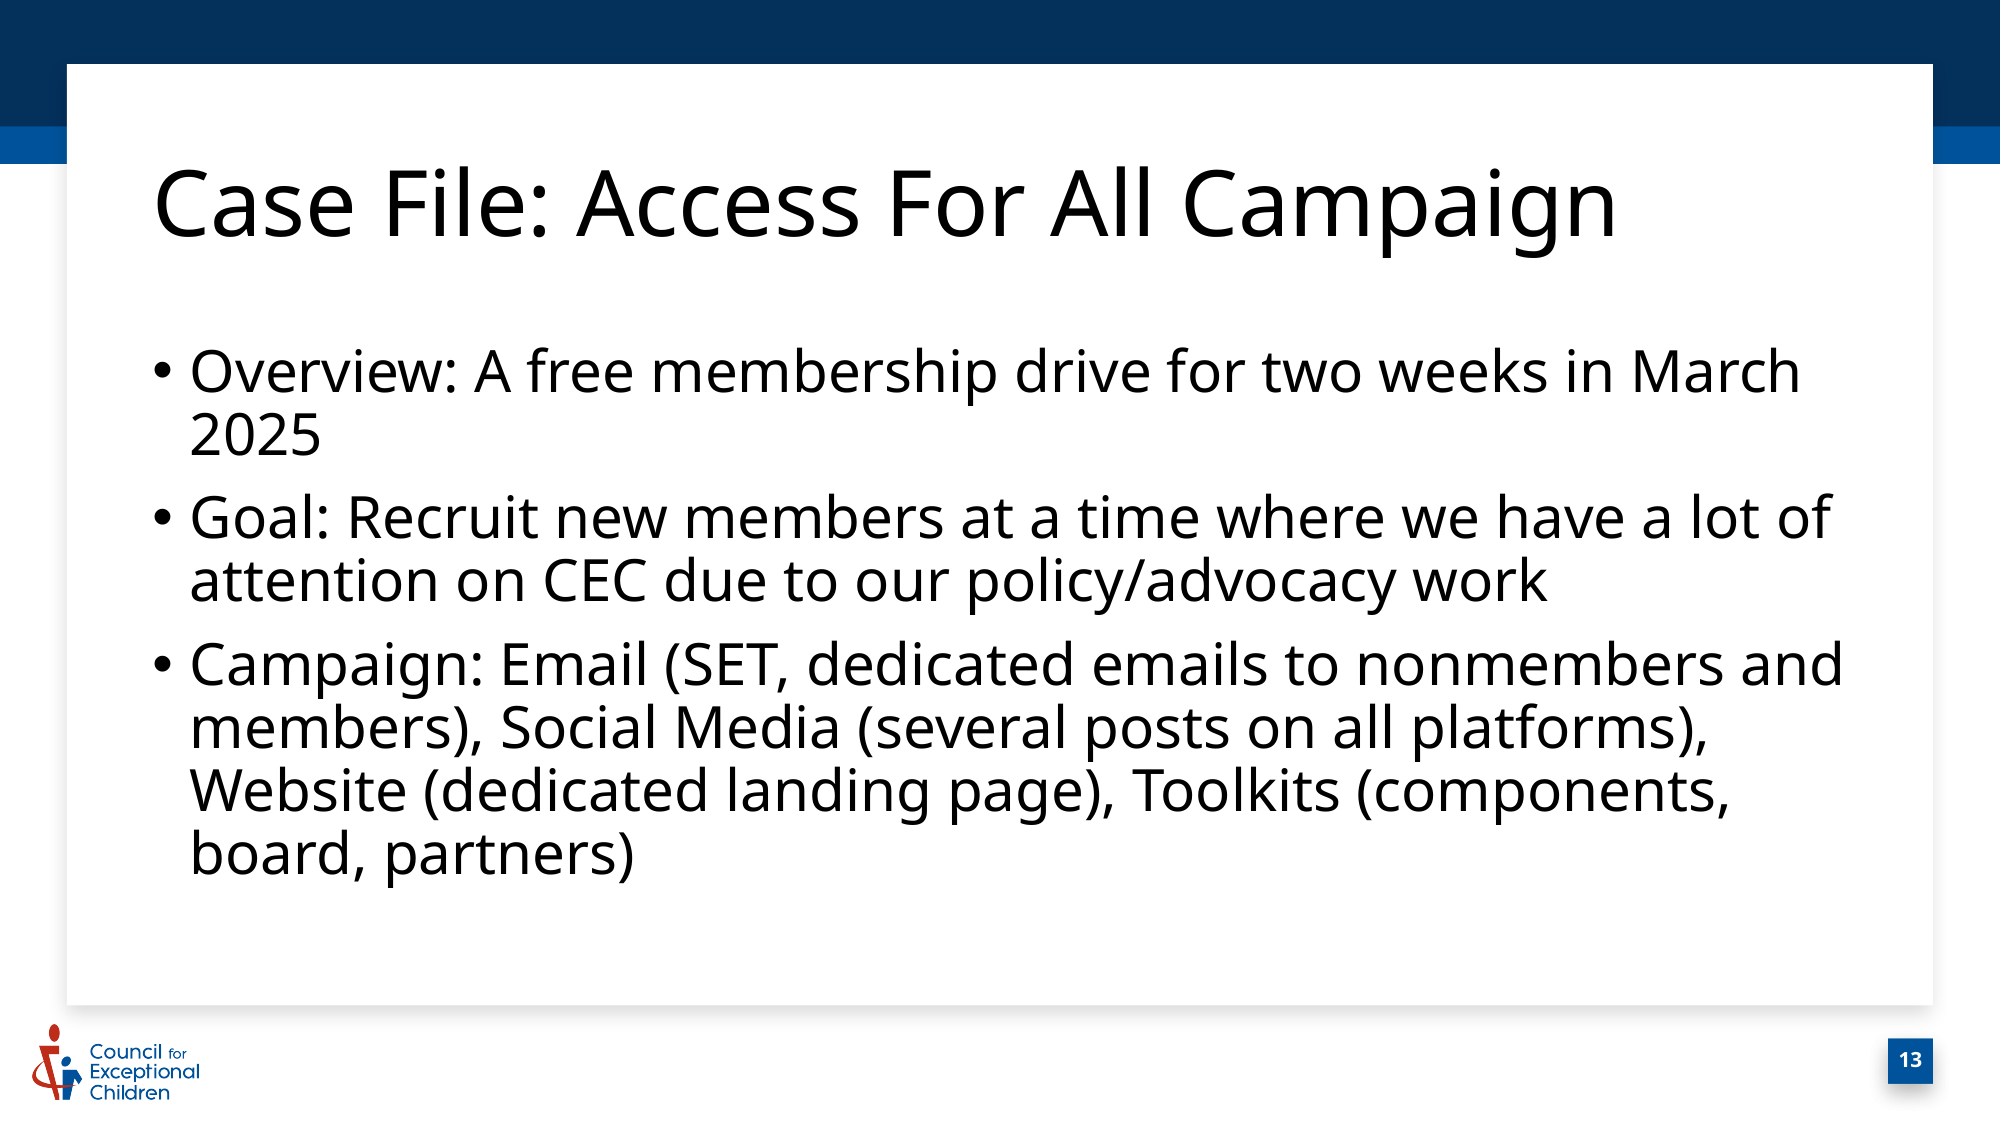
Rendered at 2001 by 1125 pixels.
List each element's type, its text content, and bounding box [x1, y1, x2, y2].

title Case File: Access For All Campaign [137, 97, 1863, 316]
picture [32, 1024, 199, 1100]
list Overview: A free membership drive for two weeks in March 2025 Goal: Recruit new members at a time where we have a lot of attention on CEC due to our policy/advocacy work Campaign: Email (SET, dedicated emails to nonmembers and members), Social Media (several posts on all platforms), Website (dedicated landing page), Toolkits (components, board, partners) [137, 334, 1863, 1006]
